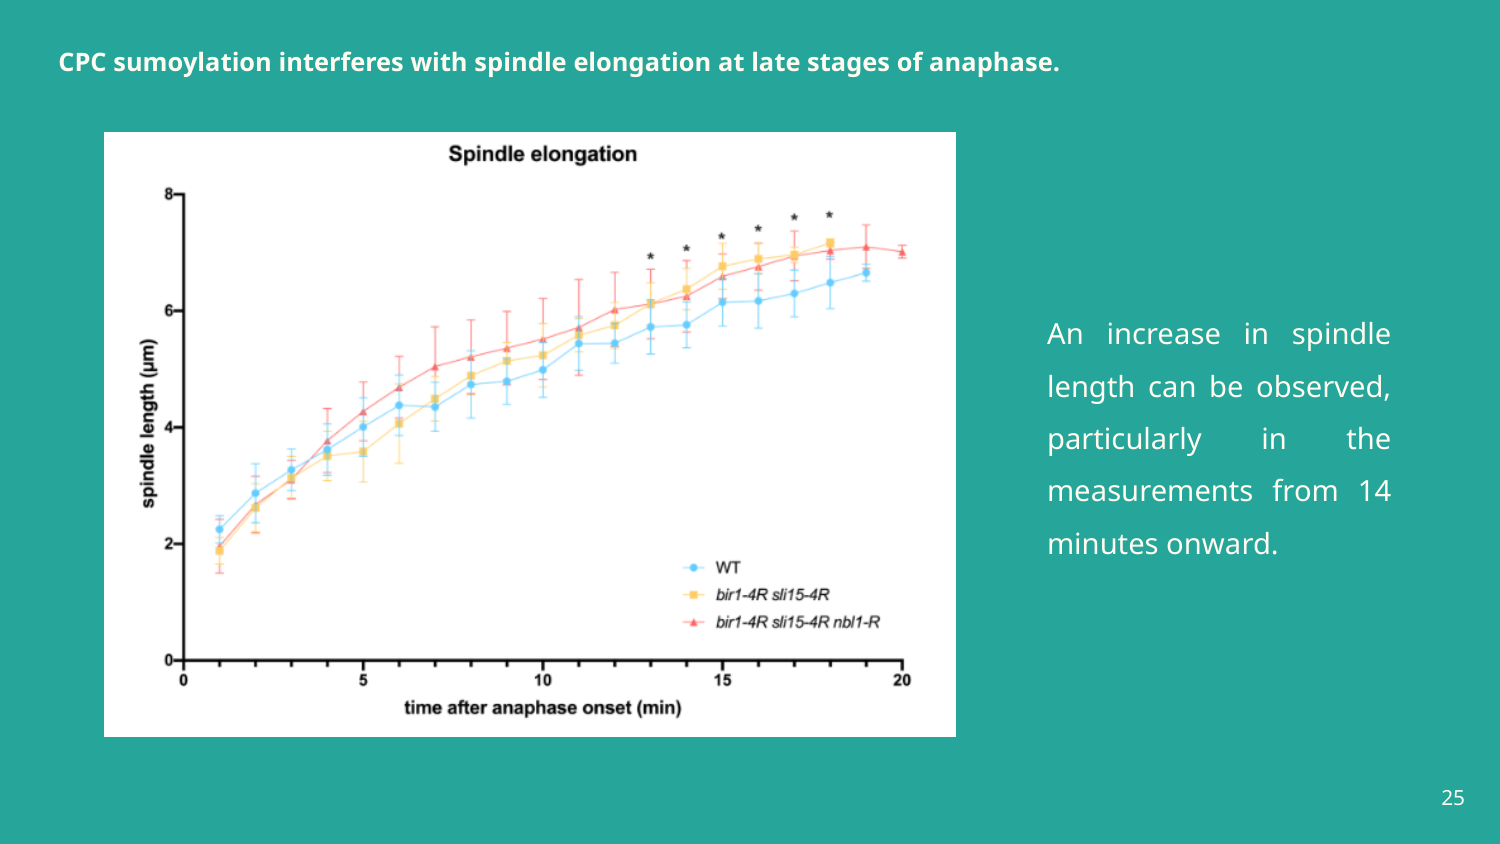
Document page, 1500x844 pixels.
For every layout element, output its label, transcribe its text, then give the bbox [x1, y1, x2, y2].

picture [103, 132, 957, 737]
slide_number ‹#› [1389, 764, 1480, 830]
text_box An increase in spindle length can be observed, particularly in the measurements from 14 minutes onward. [1031, 282, 1407, 576]
title CPC sumoylation interferes with spindle elongation at late stages of anaphase. [43, 29, 1473, 95]
